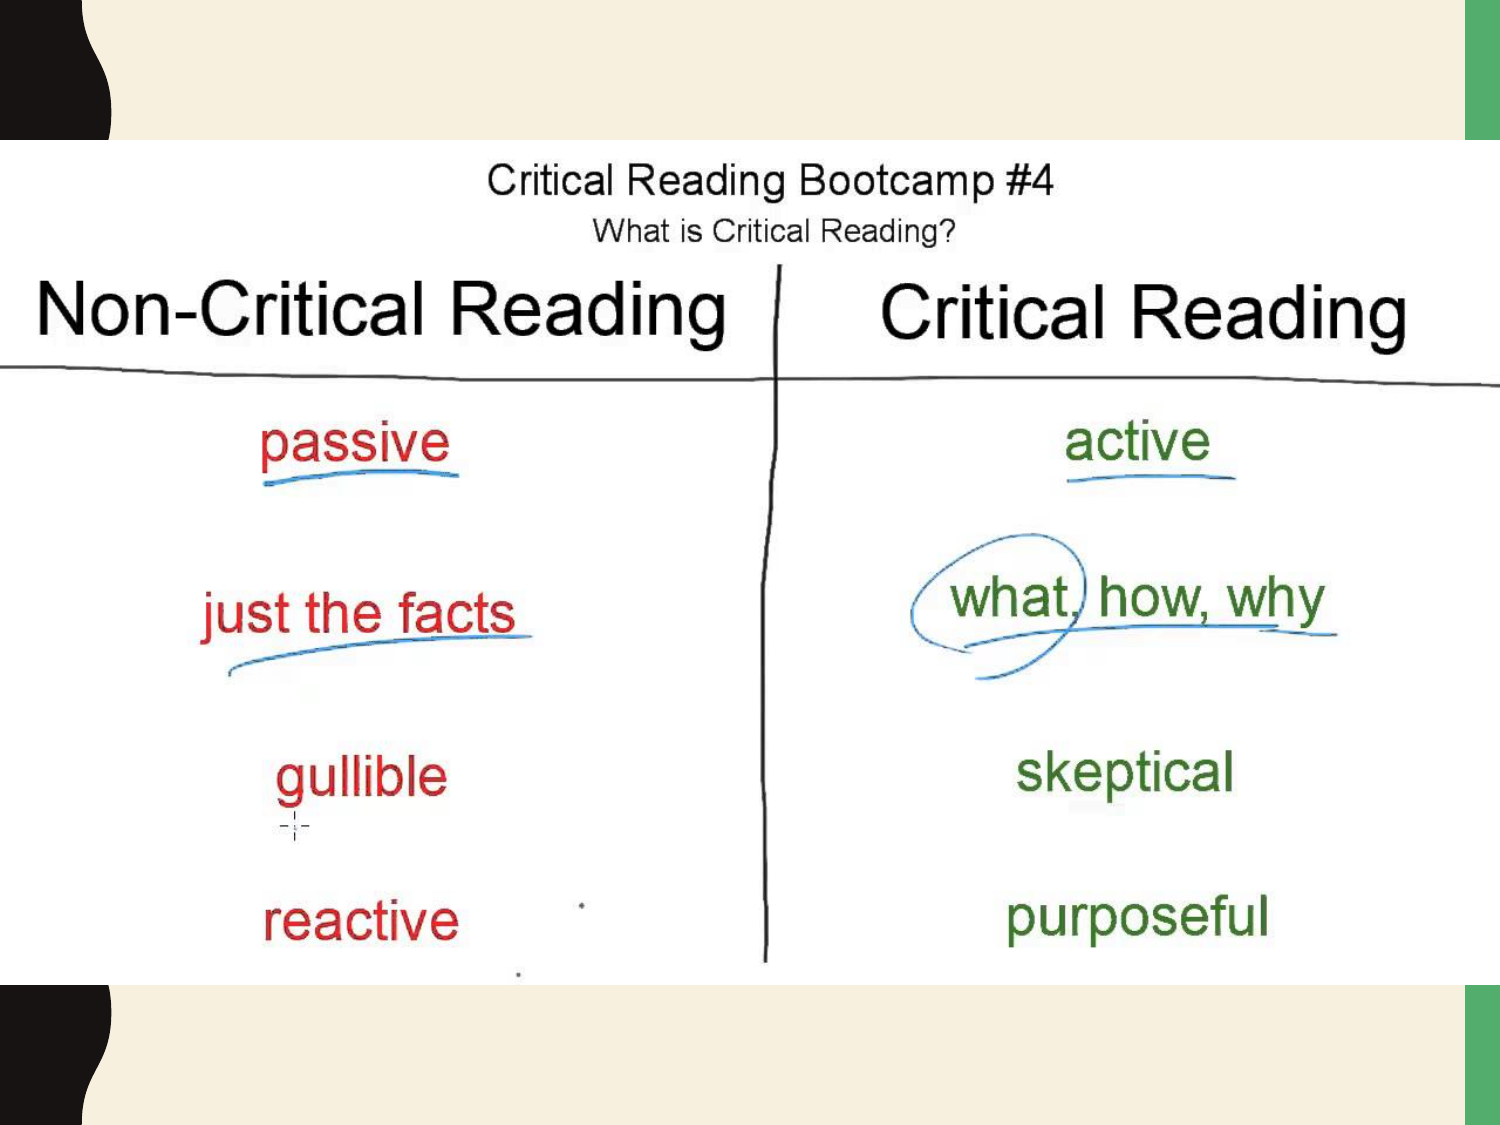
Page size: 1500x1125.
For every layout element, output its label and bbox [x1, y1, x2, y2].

picture [0, 140, 1500, 985]
